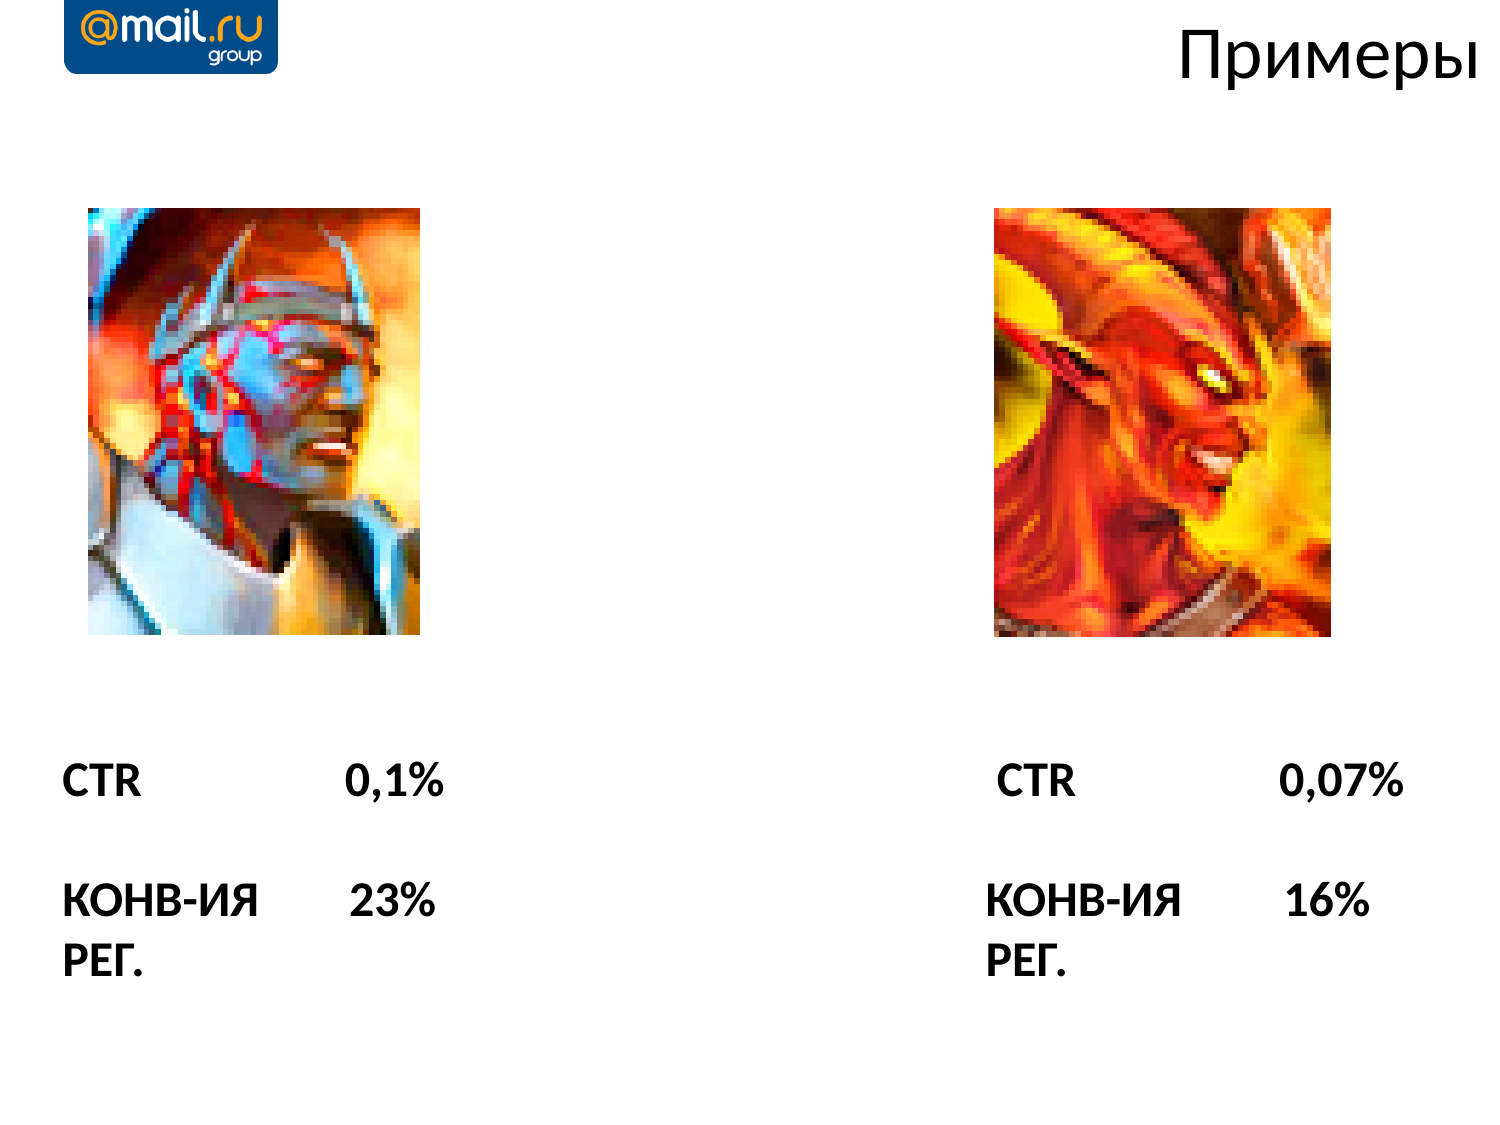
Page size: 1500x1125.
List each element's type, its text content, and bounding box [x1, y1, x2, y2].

text_box Примеры [539, 1, 1497, 96]
picture [64, 0, 278, 74]
picture [994, 207, 1331, 637]
text_box CTR 0,07% КОНВ-ИЯ 16% РЕГ. [970, 739, 1420, 994]
text_box CTR 0,1% КОНВ-ИЯ 23% РЕГ. [47, 739, 460, 994]
picture [88, 207, 420, 635]
